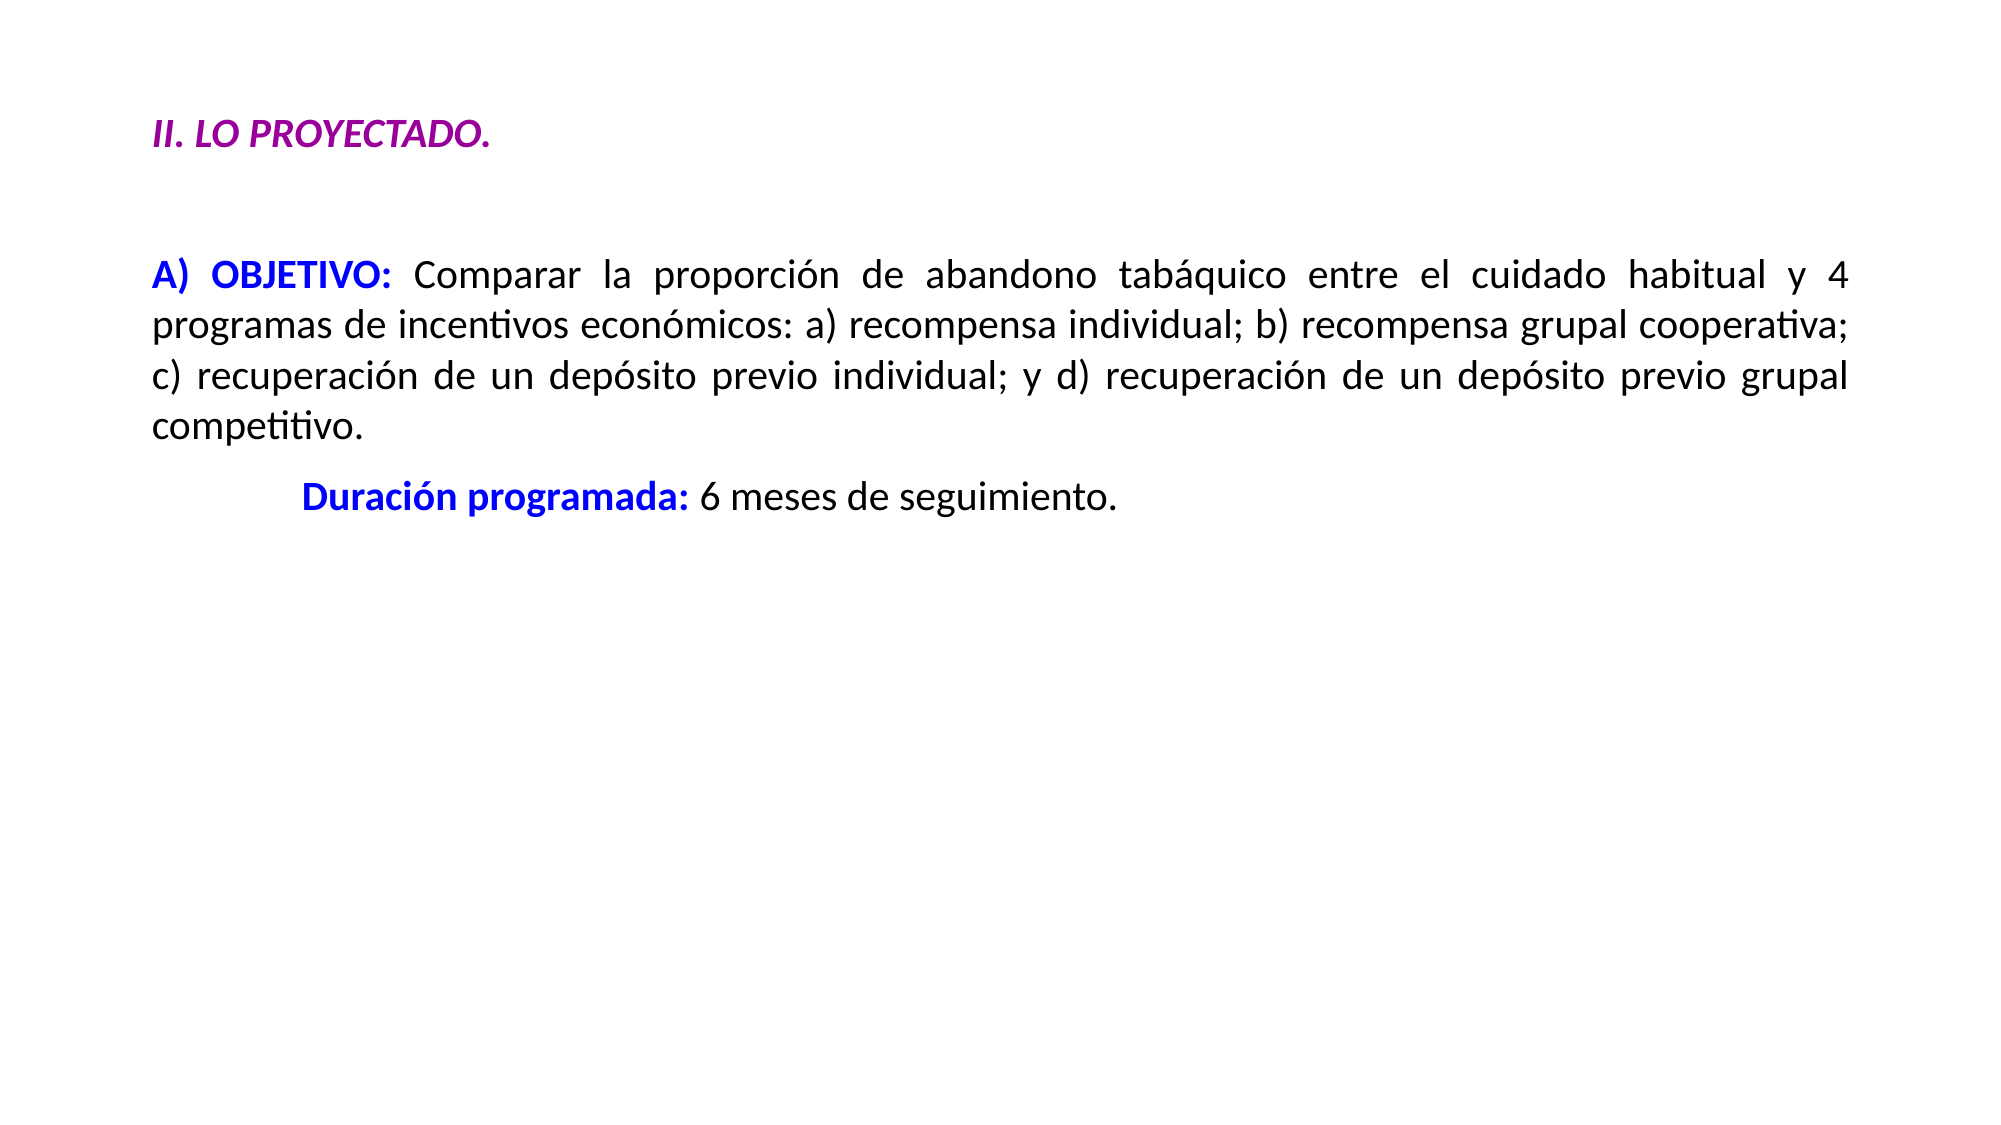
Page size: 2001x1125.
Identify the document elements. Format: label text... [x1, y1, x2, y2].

subtitle II. LO PROYECTADO. A) OBJETIVO: Comparar la proporción de abandono tabáquico entre el cuidado habitual y 4 programas de incentivos económicos: a) recompensa individual; b) recompensa grupal cooperativa; c) recuperación de un depósito previo individual; y d) recuperación de un depósito previo grupal competitivo. Duración programada: 6 meses de seguimiento. [136, 97, 1866, 1018]
